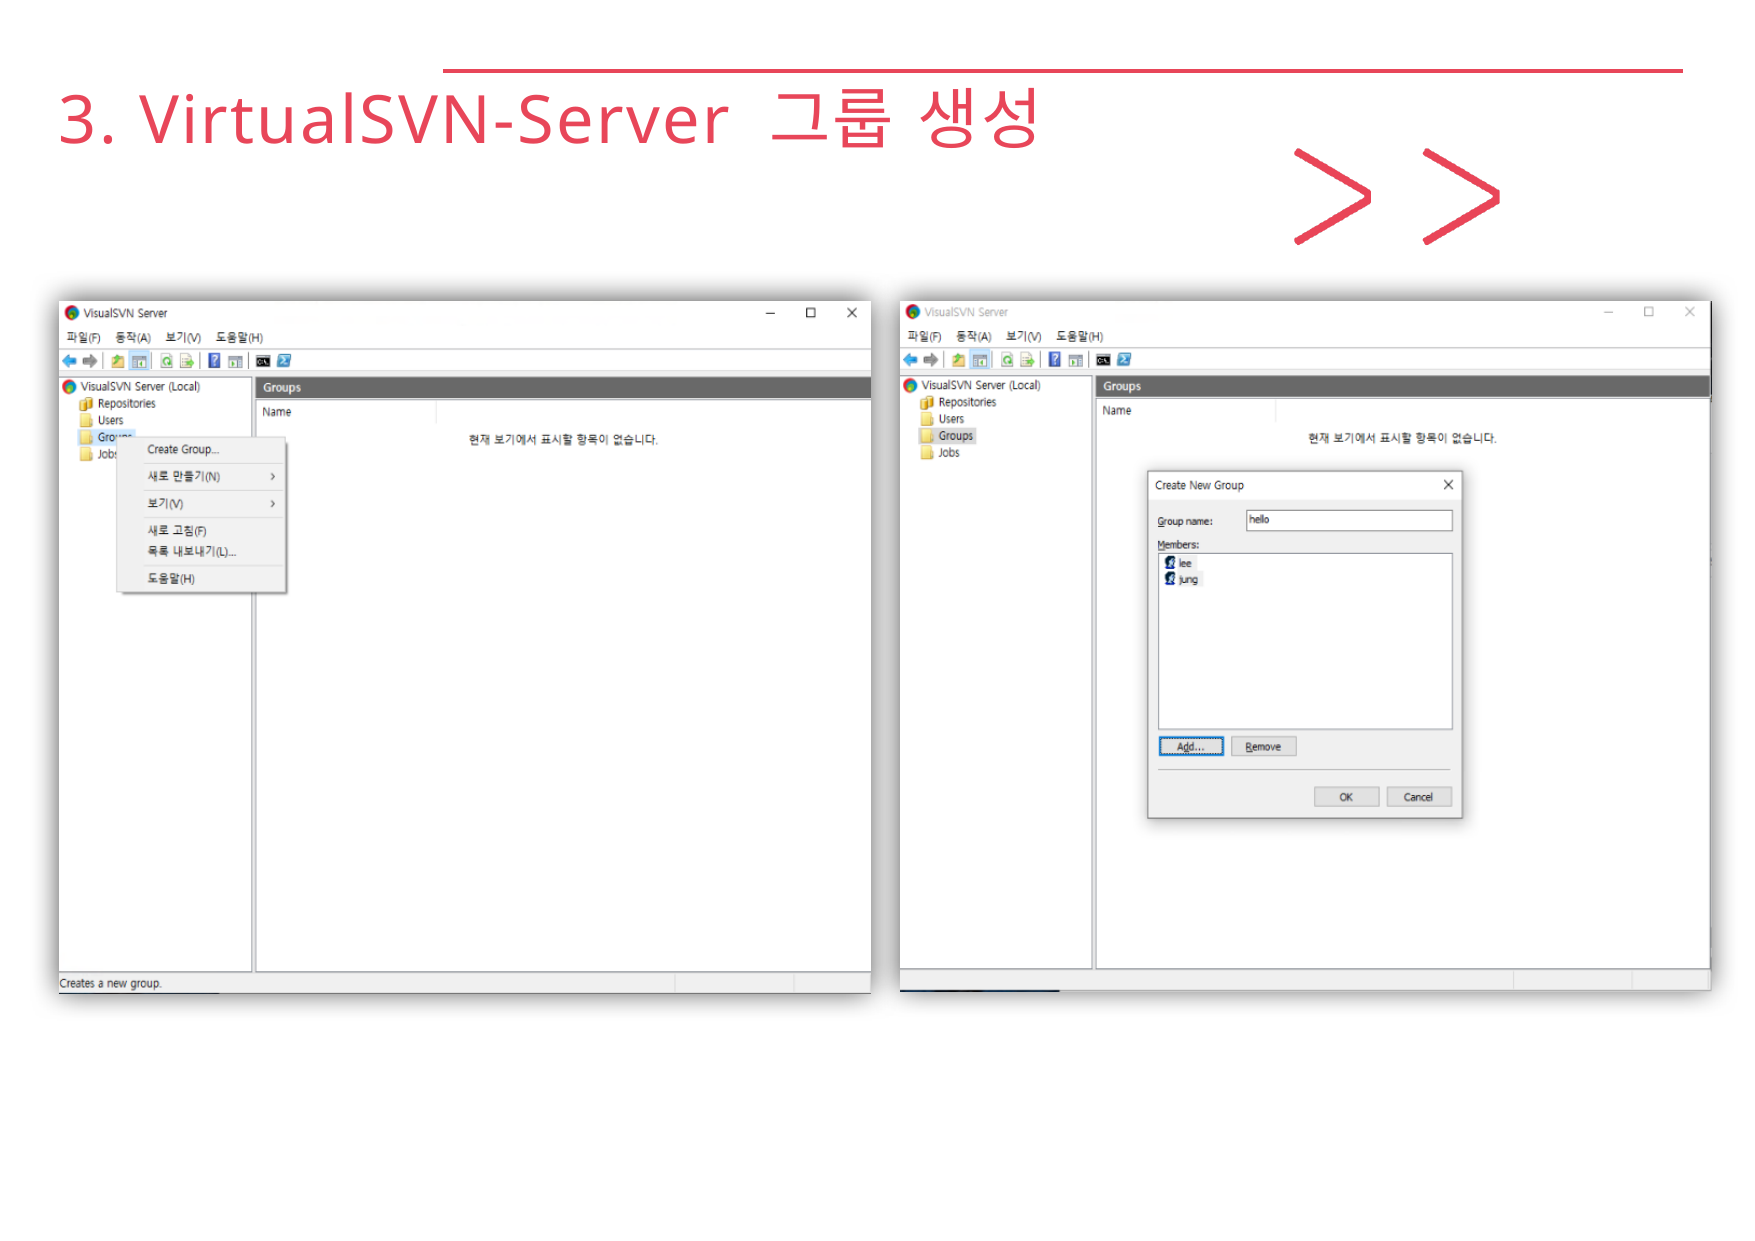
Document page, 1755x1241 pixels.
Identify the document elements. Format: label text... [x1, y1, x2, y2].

title 3. VirtualSVN-Server 그룹 생성 [59, 64, 1291, 310]
picture [59, 300, 872, 994]
picture [900, 301, 1713, 992]
picture [1291, 128, 1504, 261]
